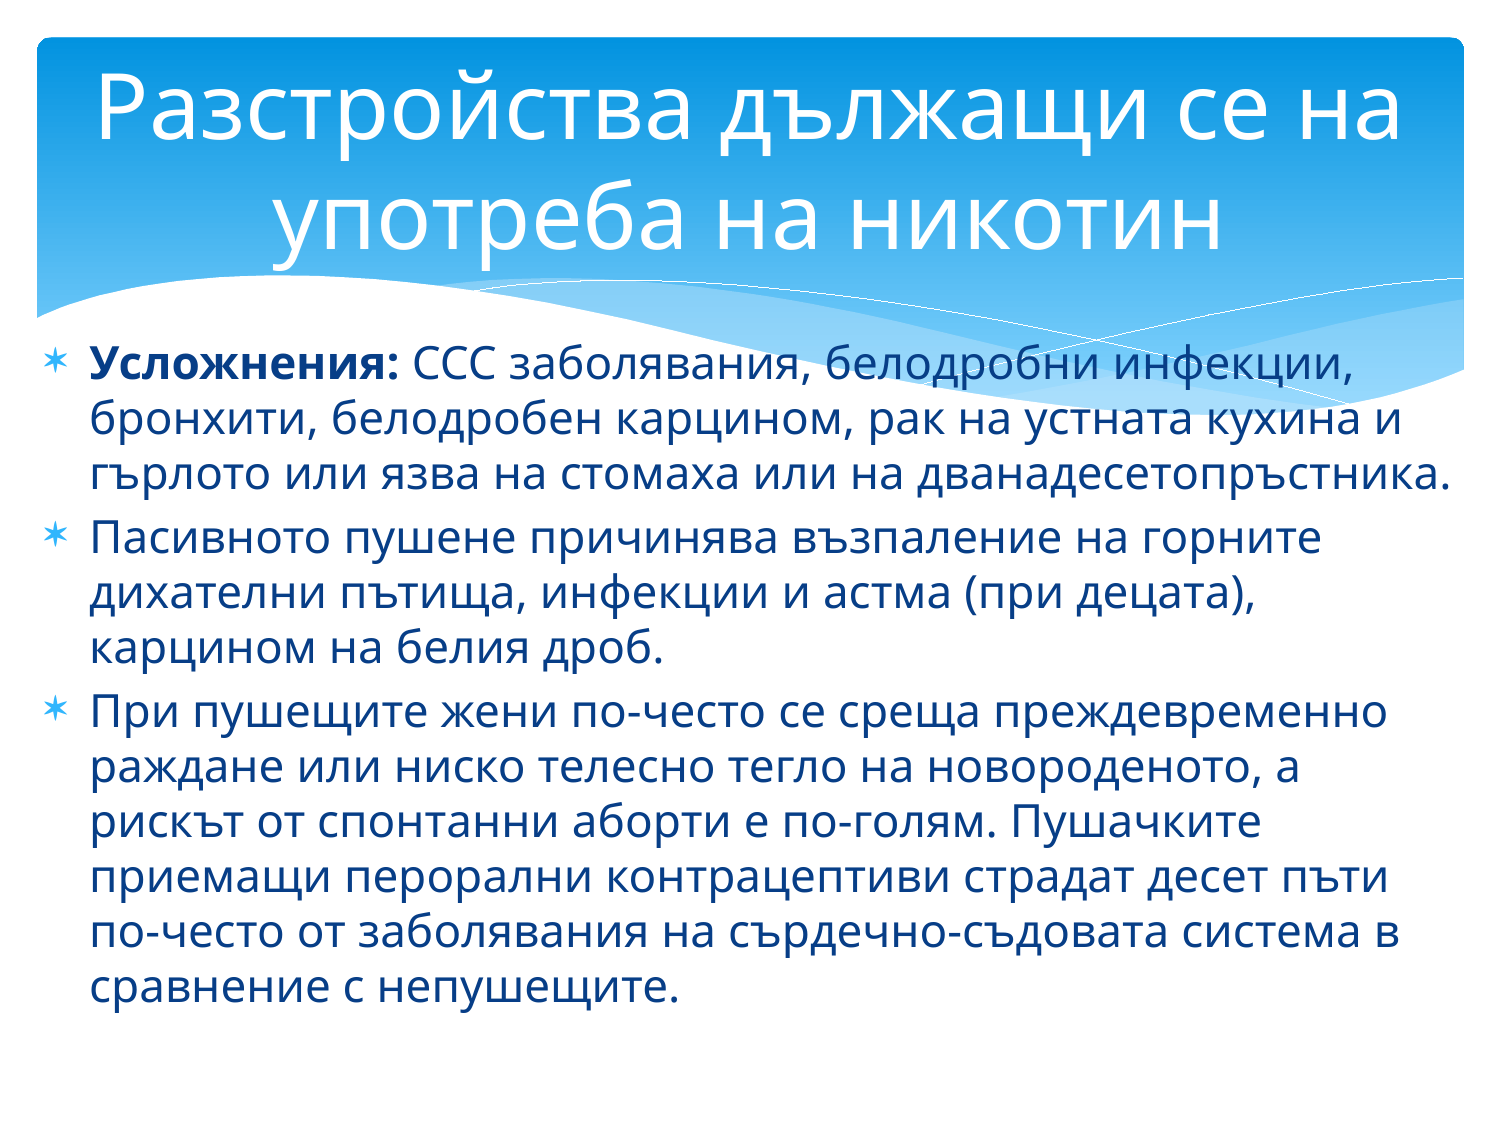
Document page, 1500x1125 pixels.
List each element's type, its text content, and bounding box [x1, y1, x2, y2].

list Усложнения: ССС заболявания, белодробни инфекции, бронхити, белодробен карцином, рак на устната кухина и гърлото или язва на стомаха или на дванадесетопръстника. Пасивното пушене причинява възпаление на горните дихателни пътища, инфекции и астма (при децата), карцином на белия дроб. При пушещите жени по-често се среща преждевременно раждане или ниско телесно тегло на новороденото, а рискът от спонтанни аборти е по-голям. Пушачките приемащи перорални контрацептиви страдат десет пъти по-често от заболявания на сърдечно-съдовата система в сравнение с непушещите. [29, 326, 1483, 1005]
title Разстройства дължащи се на употреба на никотин [75, 55, 1425, 261]
